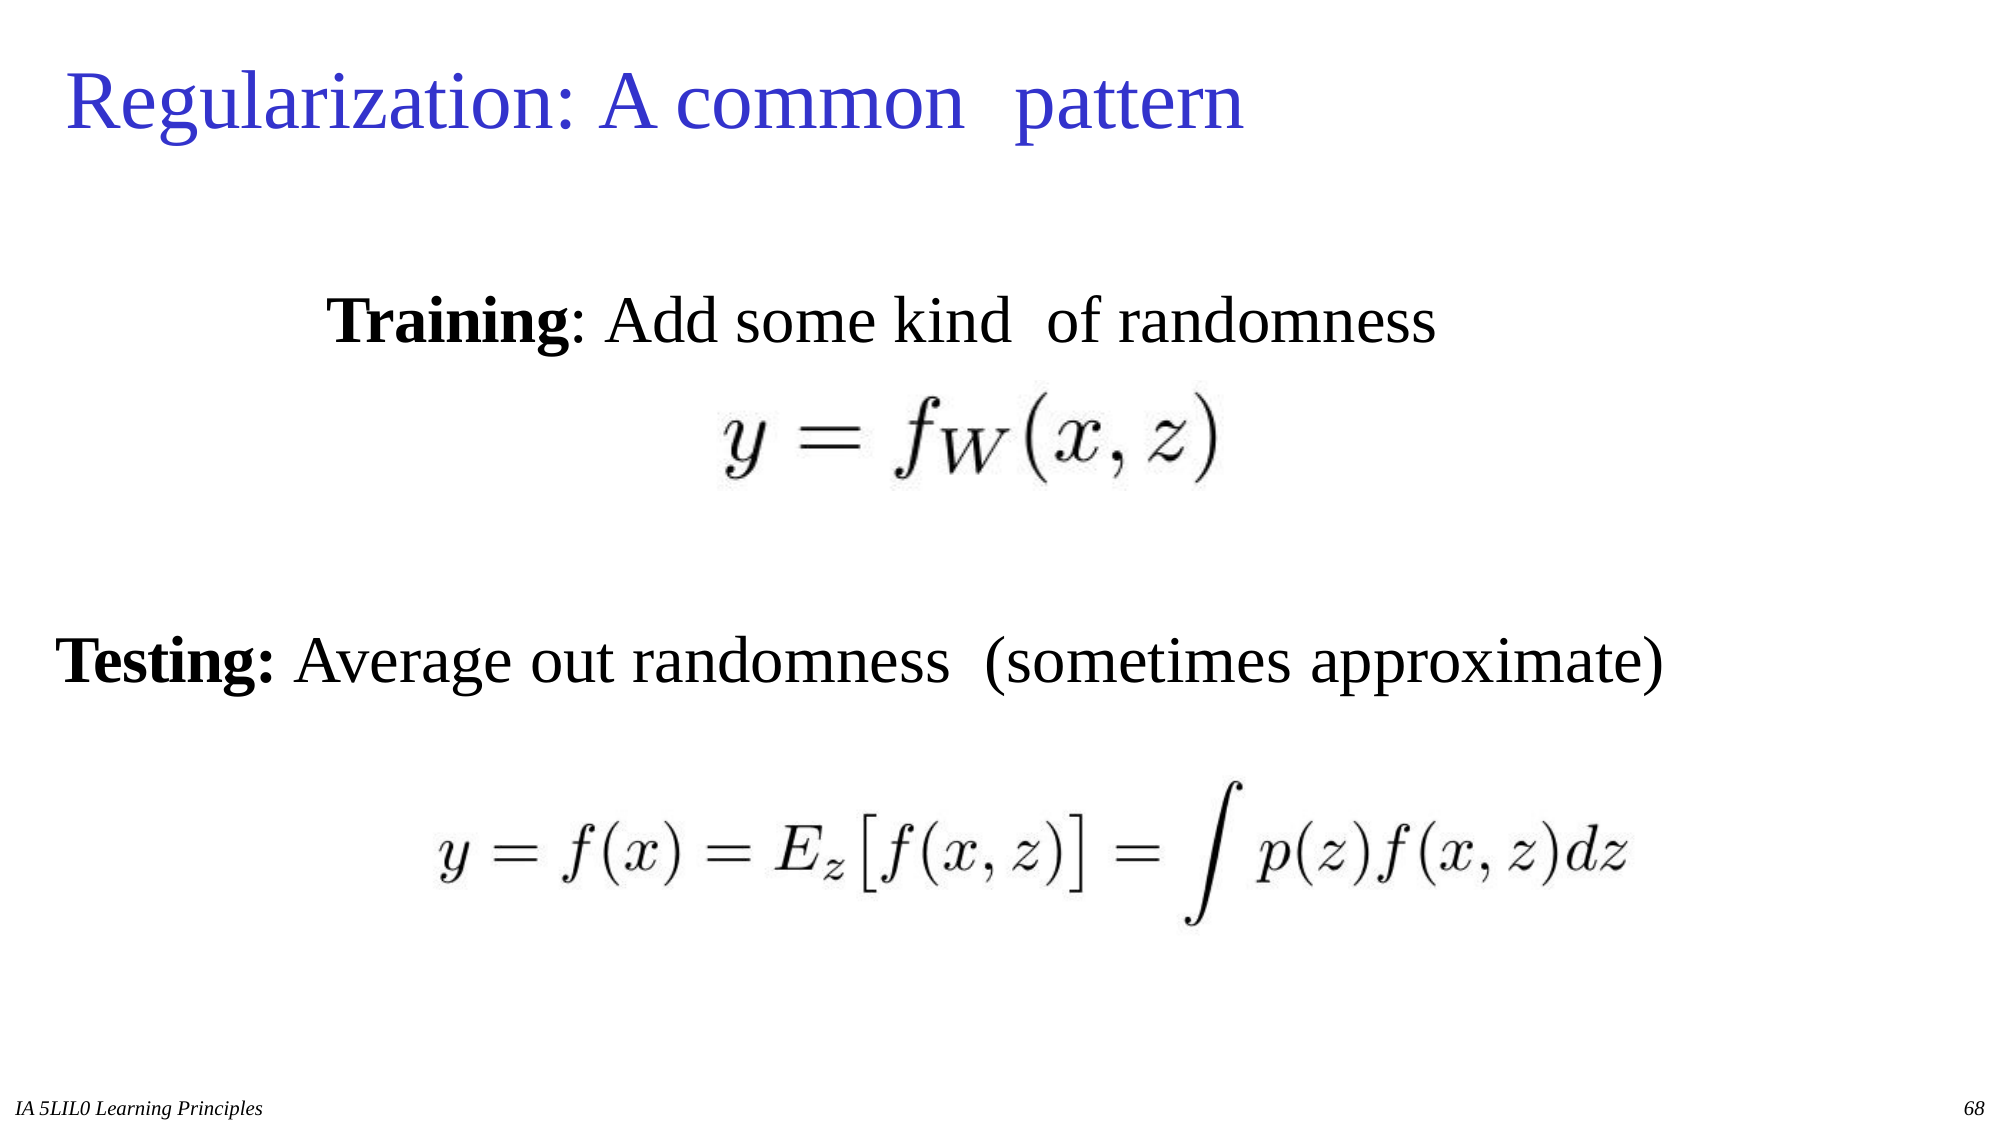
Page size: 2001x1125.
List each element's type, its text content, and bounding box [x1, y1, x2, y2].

title Regularization: A common pattern [62, 0, 1942, 190]
text_box [716, 380, 1224, 491]
slide_number IA 5LIL0 Learning Principles [0, 1086, 417, 1125]
slide_number 68 [1583, 1087, 2000, 1125]
text_box Training: Add some kind of randomness [323, 271, 2000, 357]
text_box [399, 764, 1656, 950]
text_box Testing: Average out randomness (sometimes approximate) [52, 610, 1950, 696]
